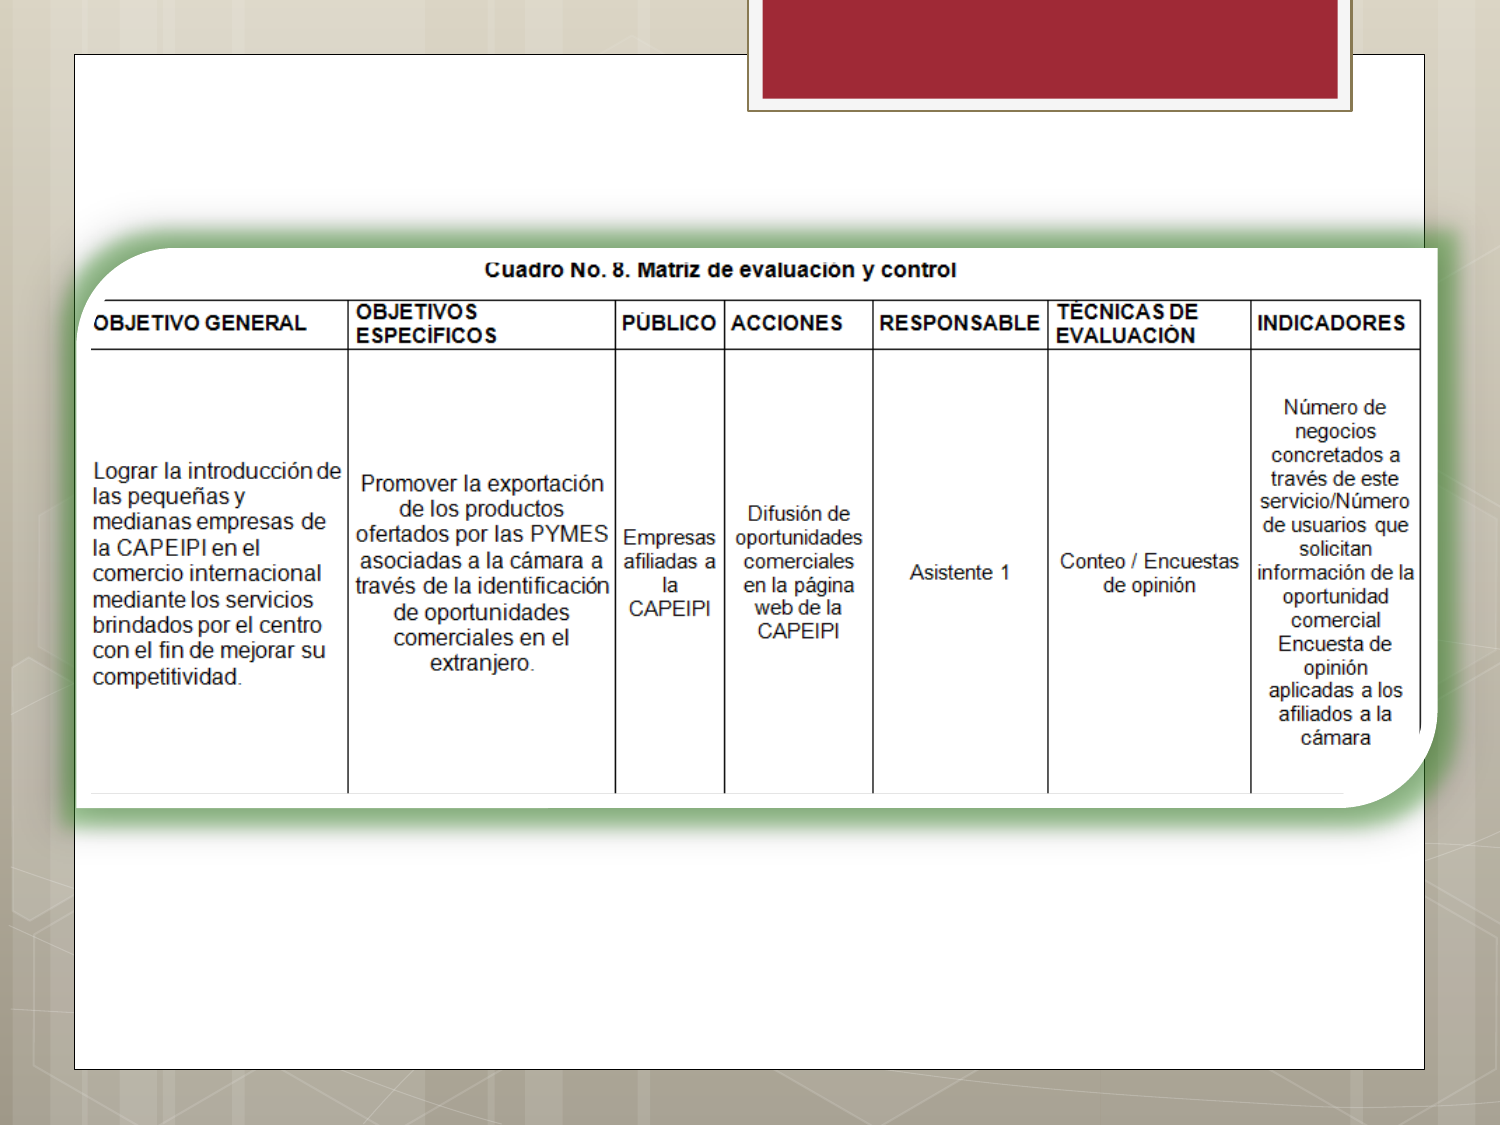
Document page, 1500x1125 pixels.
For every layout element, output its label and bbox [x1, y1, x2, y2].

picture [83, 255, 1431, 801]
